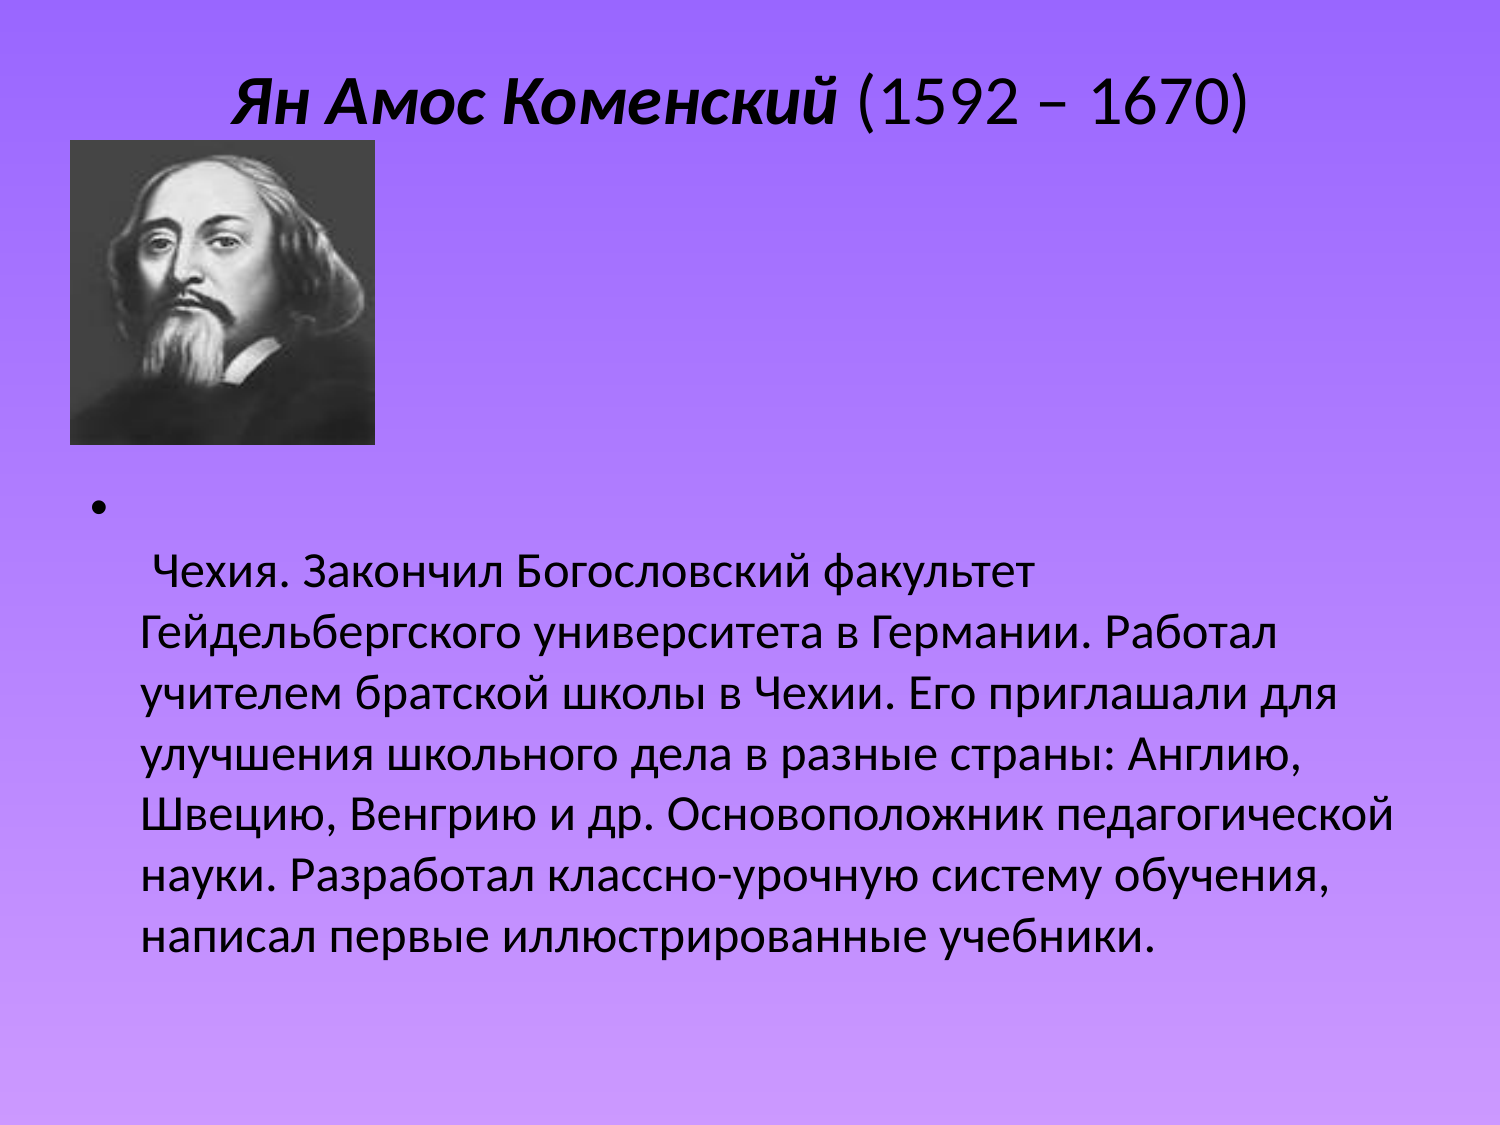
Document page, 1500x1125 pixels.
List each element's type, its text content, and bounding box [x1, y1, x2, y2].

list Чехия. Закончил Богословский факультет Гейдельбергского университета в Германии. Работал учителем братской школы в Чехии. Его приглашали для улучшения школьного дела в разные страны: Англию, Швецию, Венгрию и др. Основоположник педагогической науки. Разработал классно-урочную систему обучения, написал первые иллюстрированные учебники. [75, 468, 1425, 1067]
picture [70, 140, 376, 445]
title Ян Амос Коменский (1592 – 1670) [75, 45, 1425, 233]
